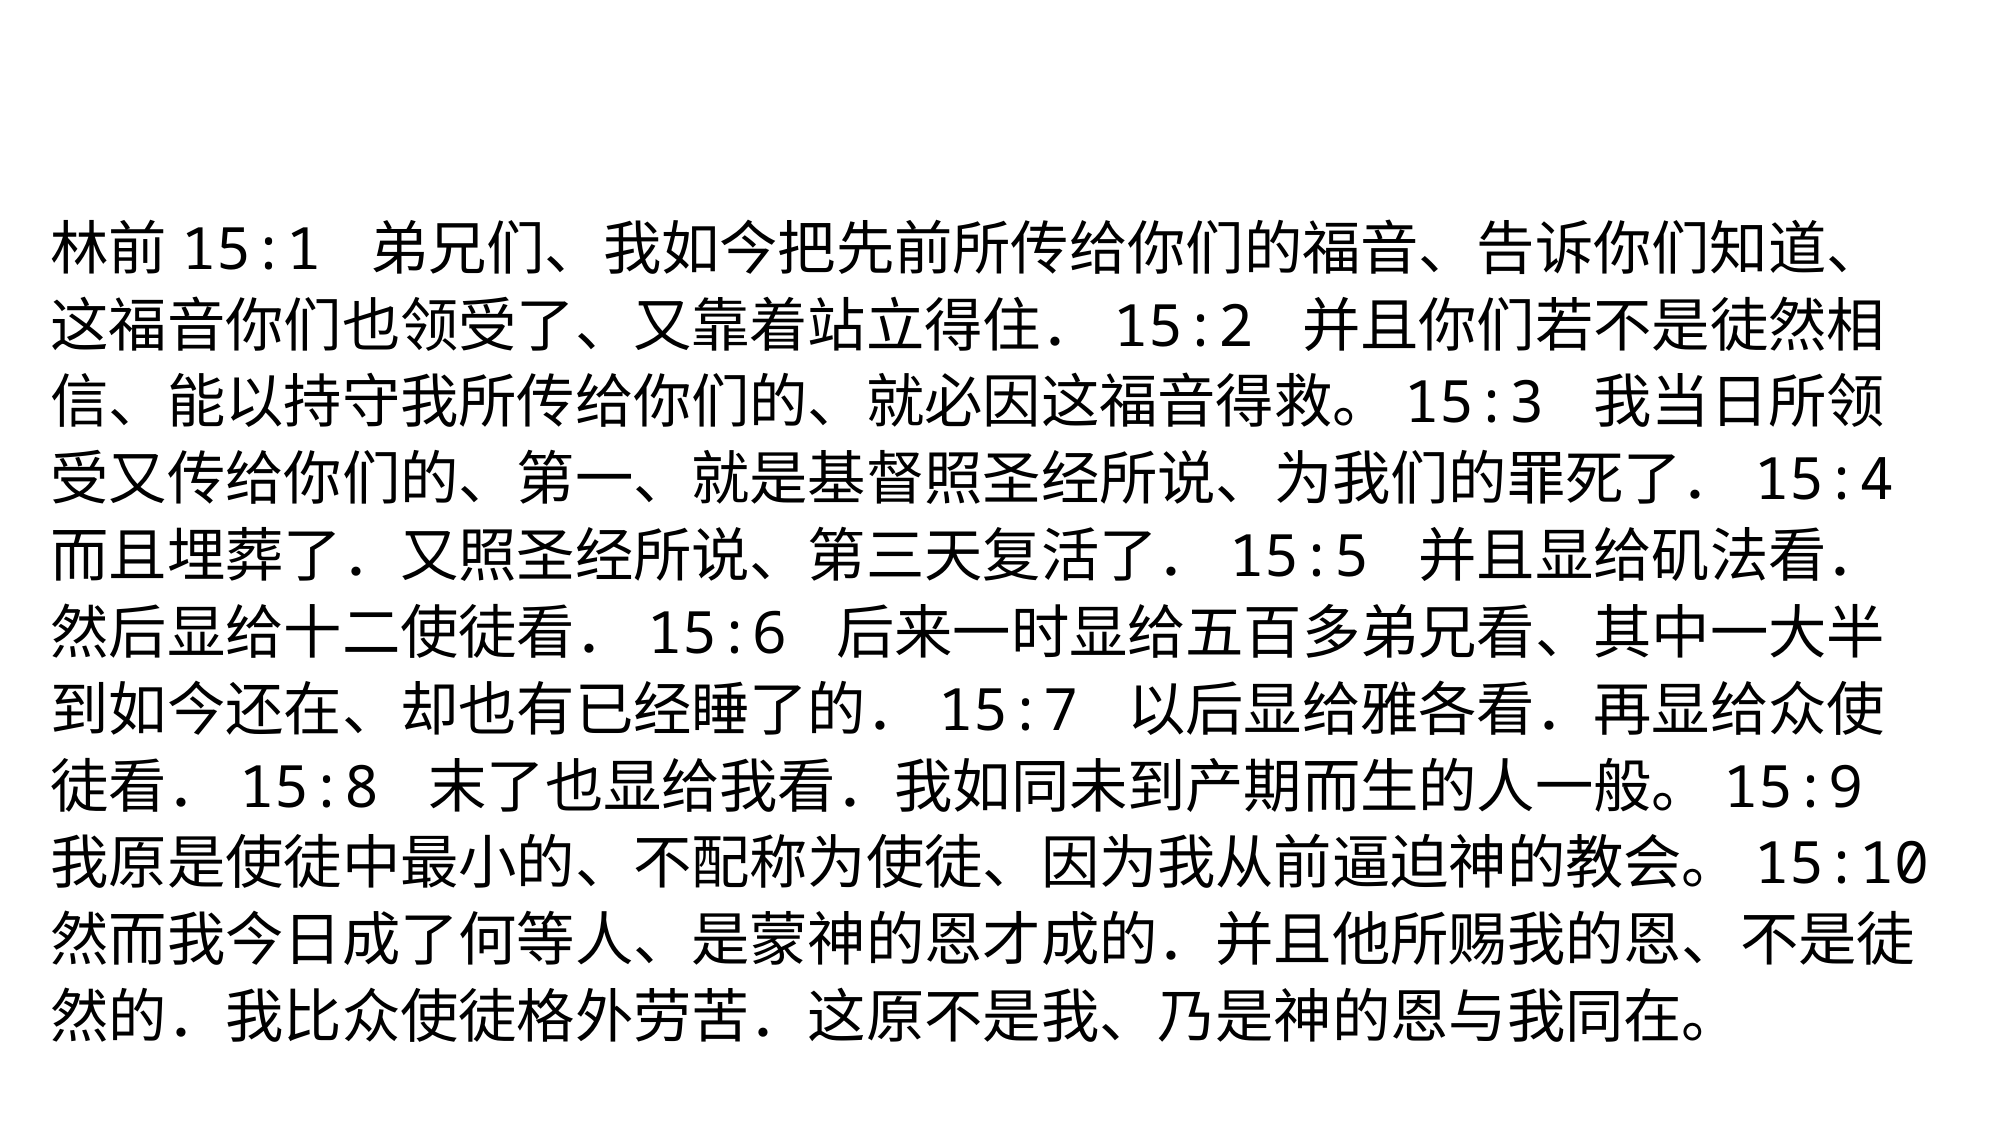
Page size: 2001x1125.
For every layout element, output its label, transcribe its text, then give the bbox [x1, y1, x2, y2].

list 林前15:1 弟兄们、我如今把先前所传给你们的福音、告诉你们知道、这福音你们也领受了、又靠着站立得住．15:2 并且你们若不是徒然相信、能以持守我所传给你们的、就必因这福音得救。15:3 我当日所领受又传给你们的、第一、就是基督照圣经所说、为我们的罪死了．15:4 而且埋葬了．又照圣经所说、第三天复活了．15:5 并且显给矶法看．然后显给十二使徒看．15:6 后来一时显给五百多弟兄看、其中一大半到如今还在、却也有已经睡了的．15:7 以后显给雅各看．再显给众使徒看．15:8 末了也显给我看．我如同未到产期而生的人一般。15:9 我原是使徒中最小的、不配称为使徒、因为我从前逼迫神的教会。15:10 然而我今日成了何等人、是蒙神的恩才成的．并且他所赐我的恩、不是徒然的．我比众使徒格外劳苦．这原不是我、乃是神的恩与我同在。 [35, 196, 1948, 1088]
